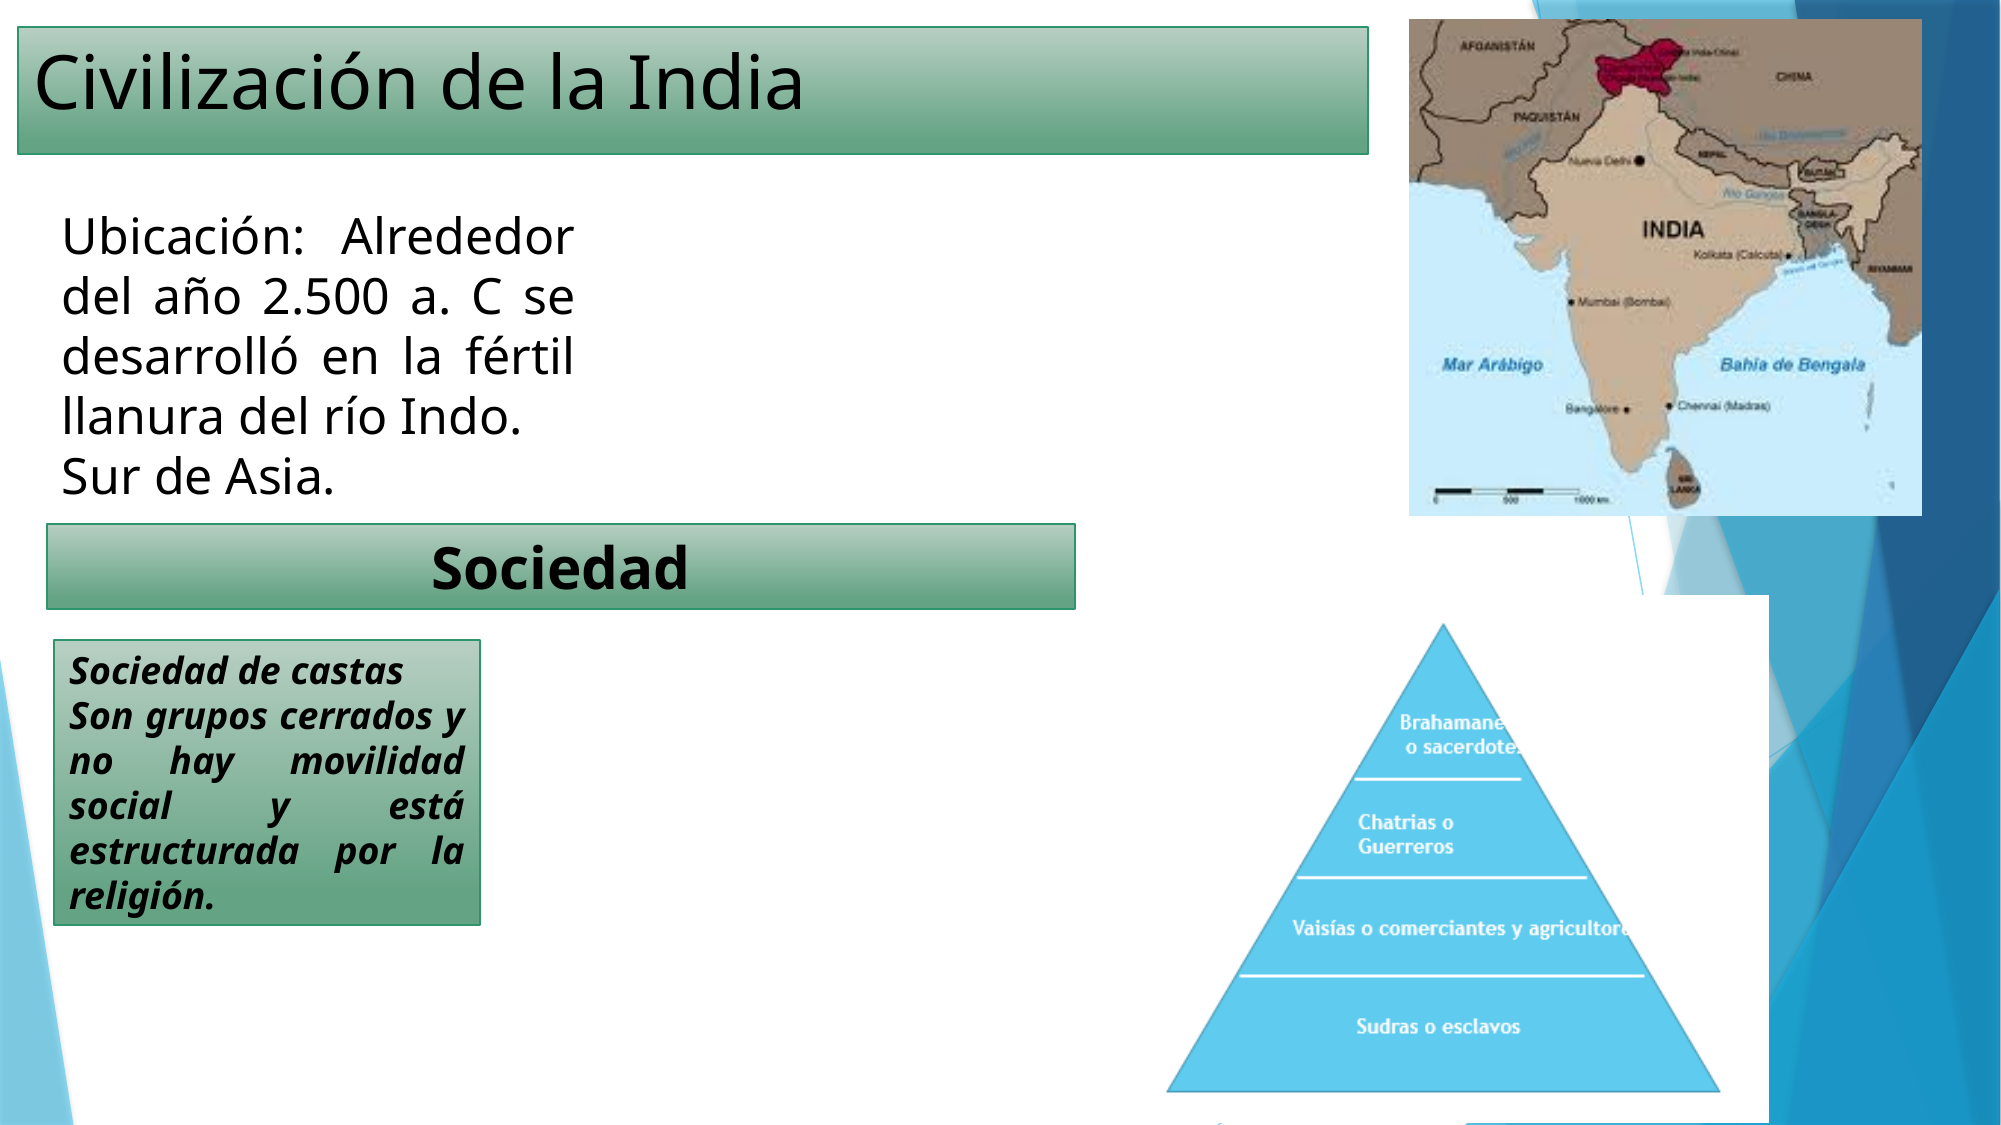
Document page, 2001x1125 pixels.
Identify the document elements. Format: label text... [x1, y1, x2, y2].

title Civilización de la India [17, 26, 1369, 155]
text_box Ubicación: Alrededor del año 2.500 a. C se desarrolló en la fértil llanura del río Indo. Sur de Asia. [47, 197, 591, 512]
text_box Sociedad de castas Son grupos cerrados y no hay movilidad social y está estructurada por la religión. [53, 639, 481, 926]
picture [1119, 595, 1769, 1124]
text_box Sociedad [46, 523, 1076, 610]
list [1408, 18, 1922, 516]
